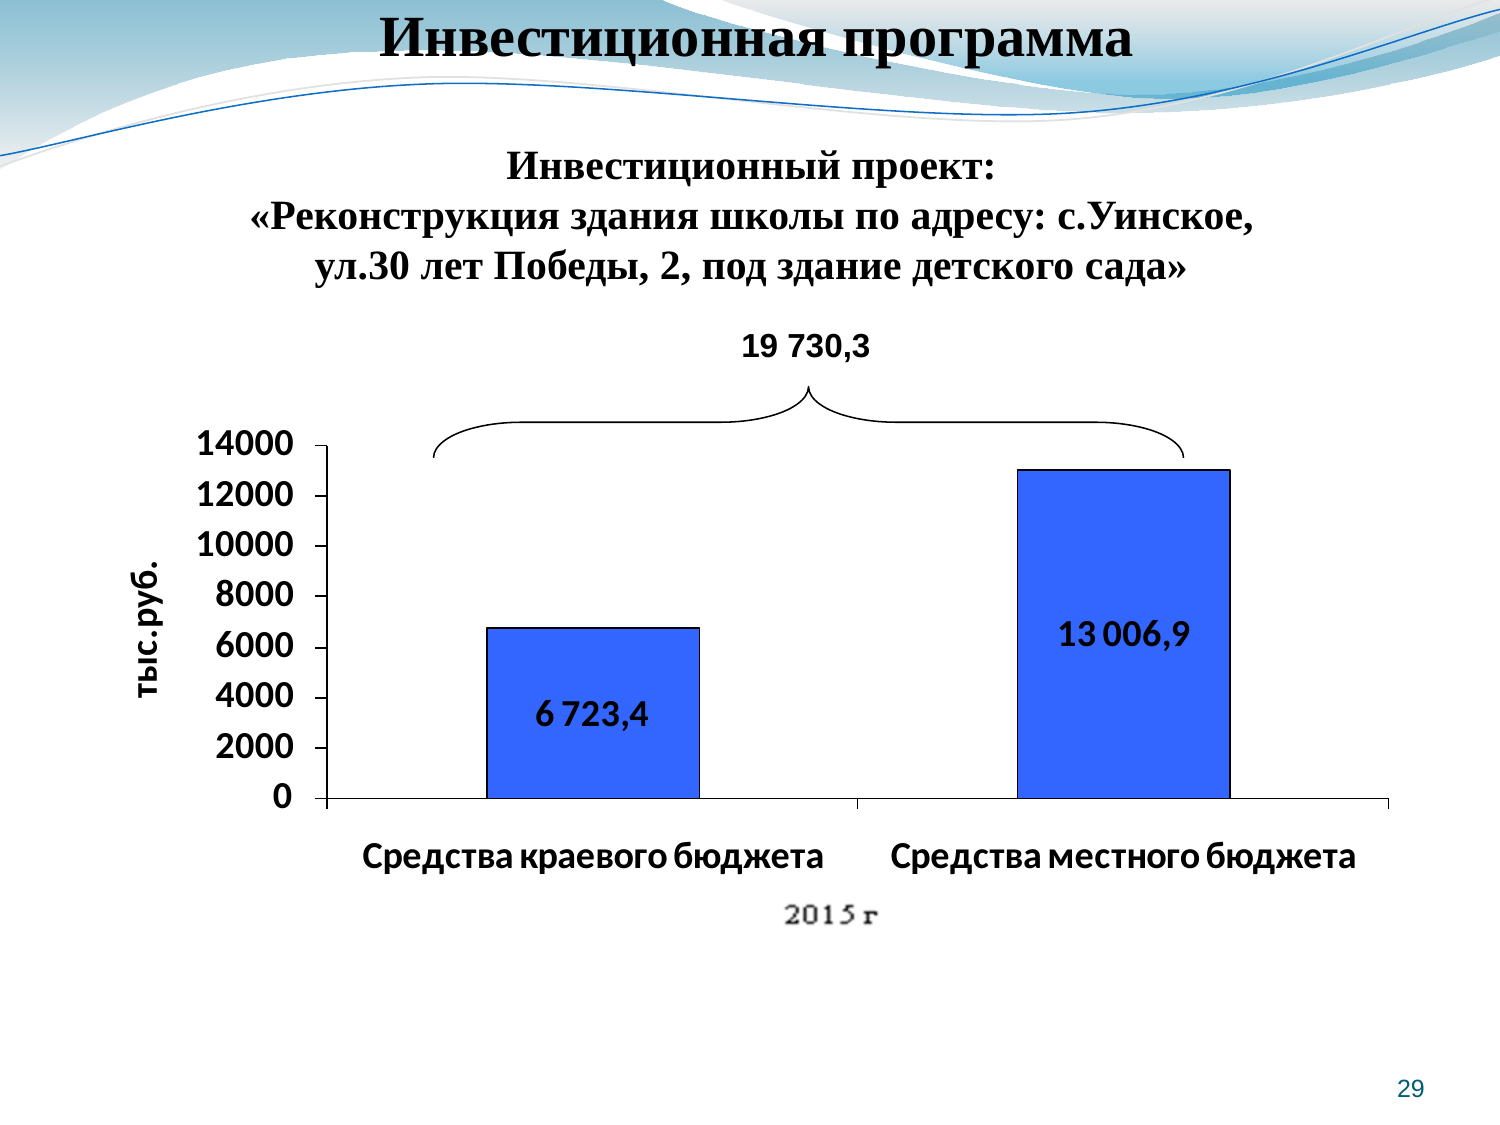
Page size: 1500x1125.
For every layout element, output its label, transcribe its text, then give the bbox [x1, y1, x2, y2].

title Инвестиционная программа Инвестиционный проект: «Реконструкция здания школы по адресу: с.Уинское, ул.30 лет Победы, 2, под здание детского сада» [88, 115, 1426, 339]
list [93, 398, 1467, 976]
slide_number 29 [1299, 1042, 1425, 1103]
text_box 19 730,3 [726, 316, 903, 371]
text_box [804, 386, 813, 397]
